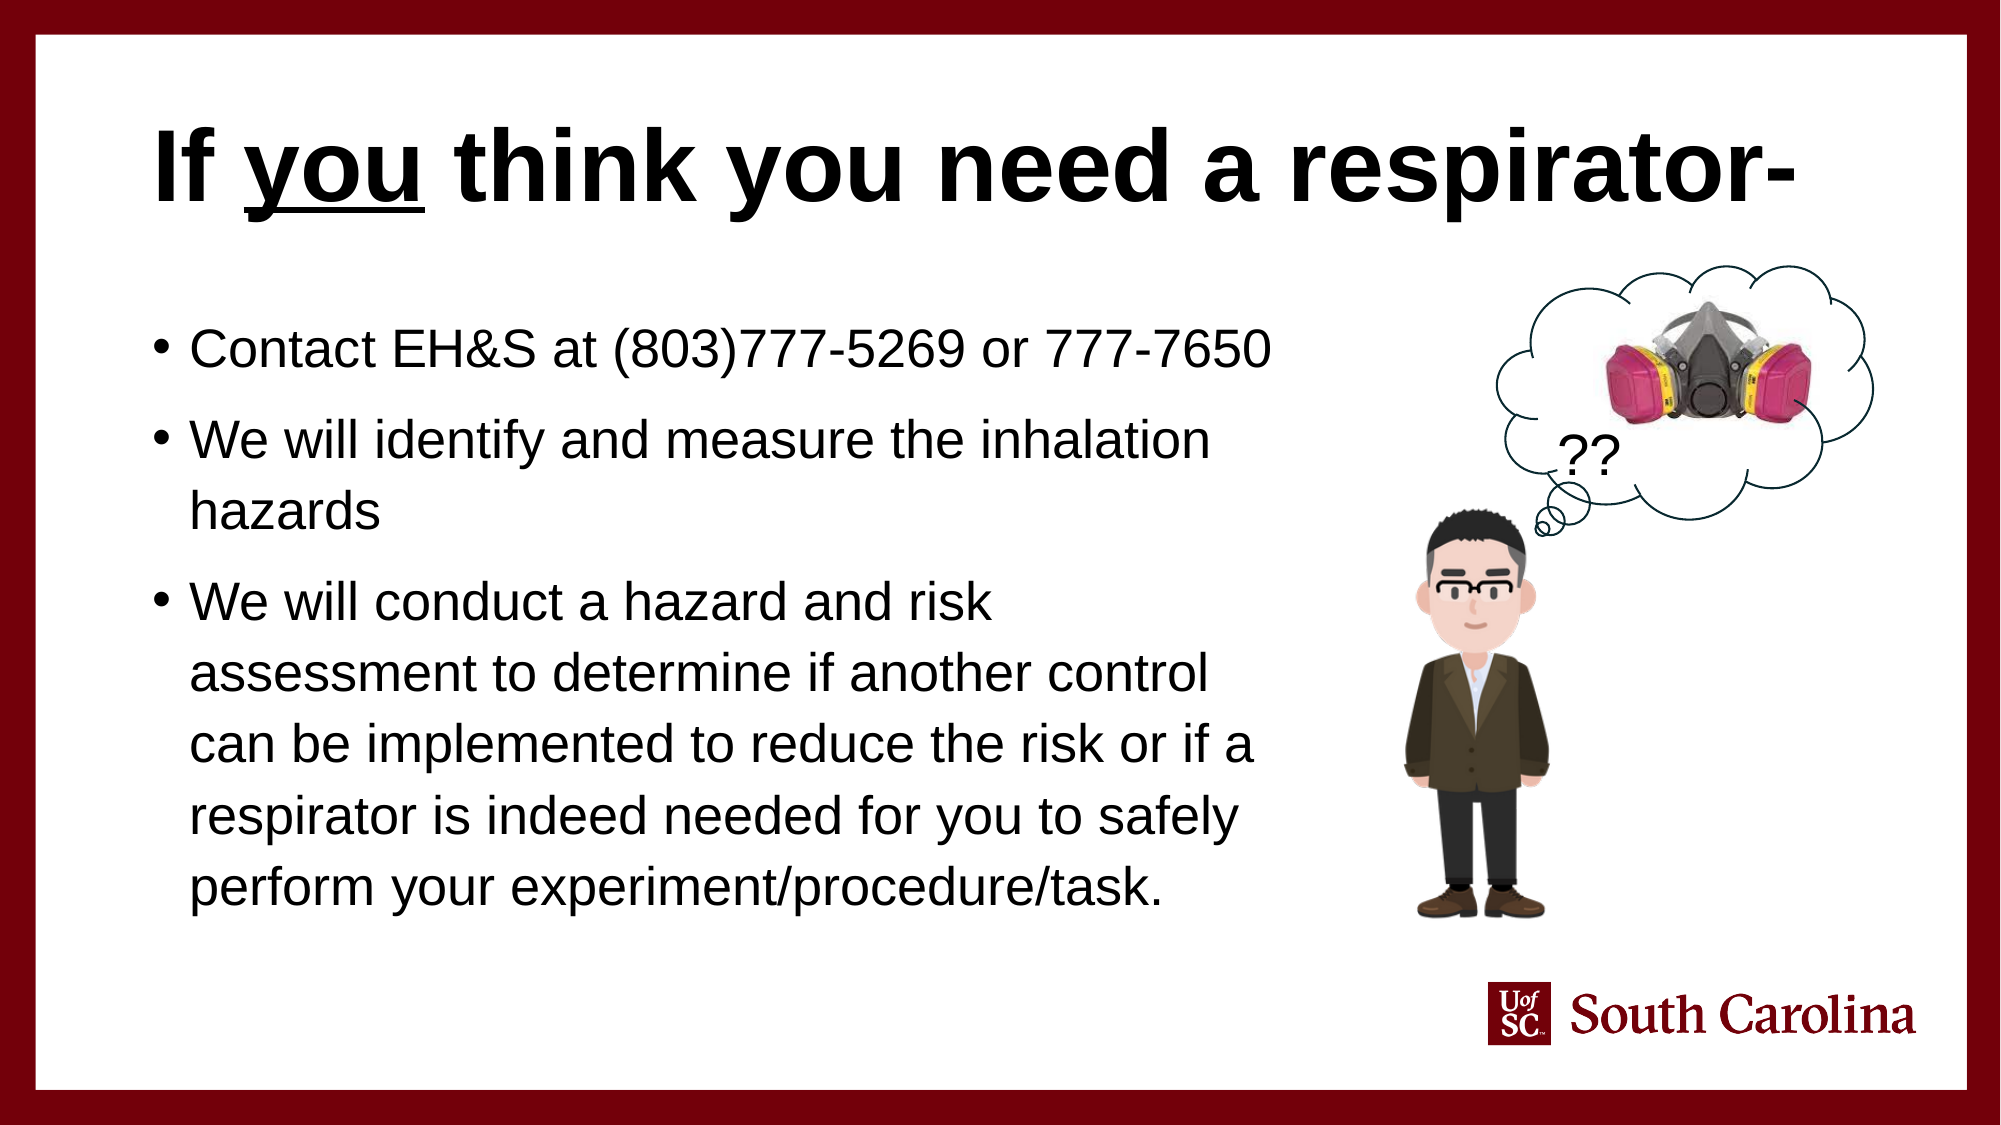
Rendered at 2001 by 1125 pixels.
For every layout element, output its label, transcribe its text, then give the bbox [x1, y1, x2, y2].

title If you think you need a respirator- [137, 59, 1863, 278]
text_box [1658, 481, 1802, 521]
text_box ?? [1542, 409, 1593, 472]
text_box [1495, 287, 1593, 472]
list Contact EH&S at (803)777-5269 or 777-7650 We will identify and measure the inhalation hazards We will conduct a hazard and risk assessment to determine if another control can be implemented to reduce the risk or if a respirator is indeed needed for you to safely perform your experiment/procedure/task. [137, 299, 1297, 955]
text_box [1829, 290, 1875, 443]
picture [0, 0, 2001, 1125]
